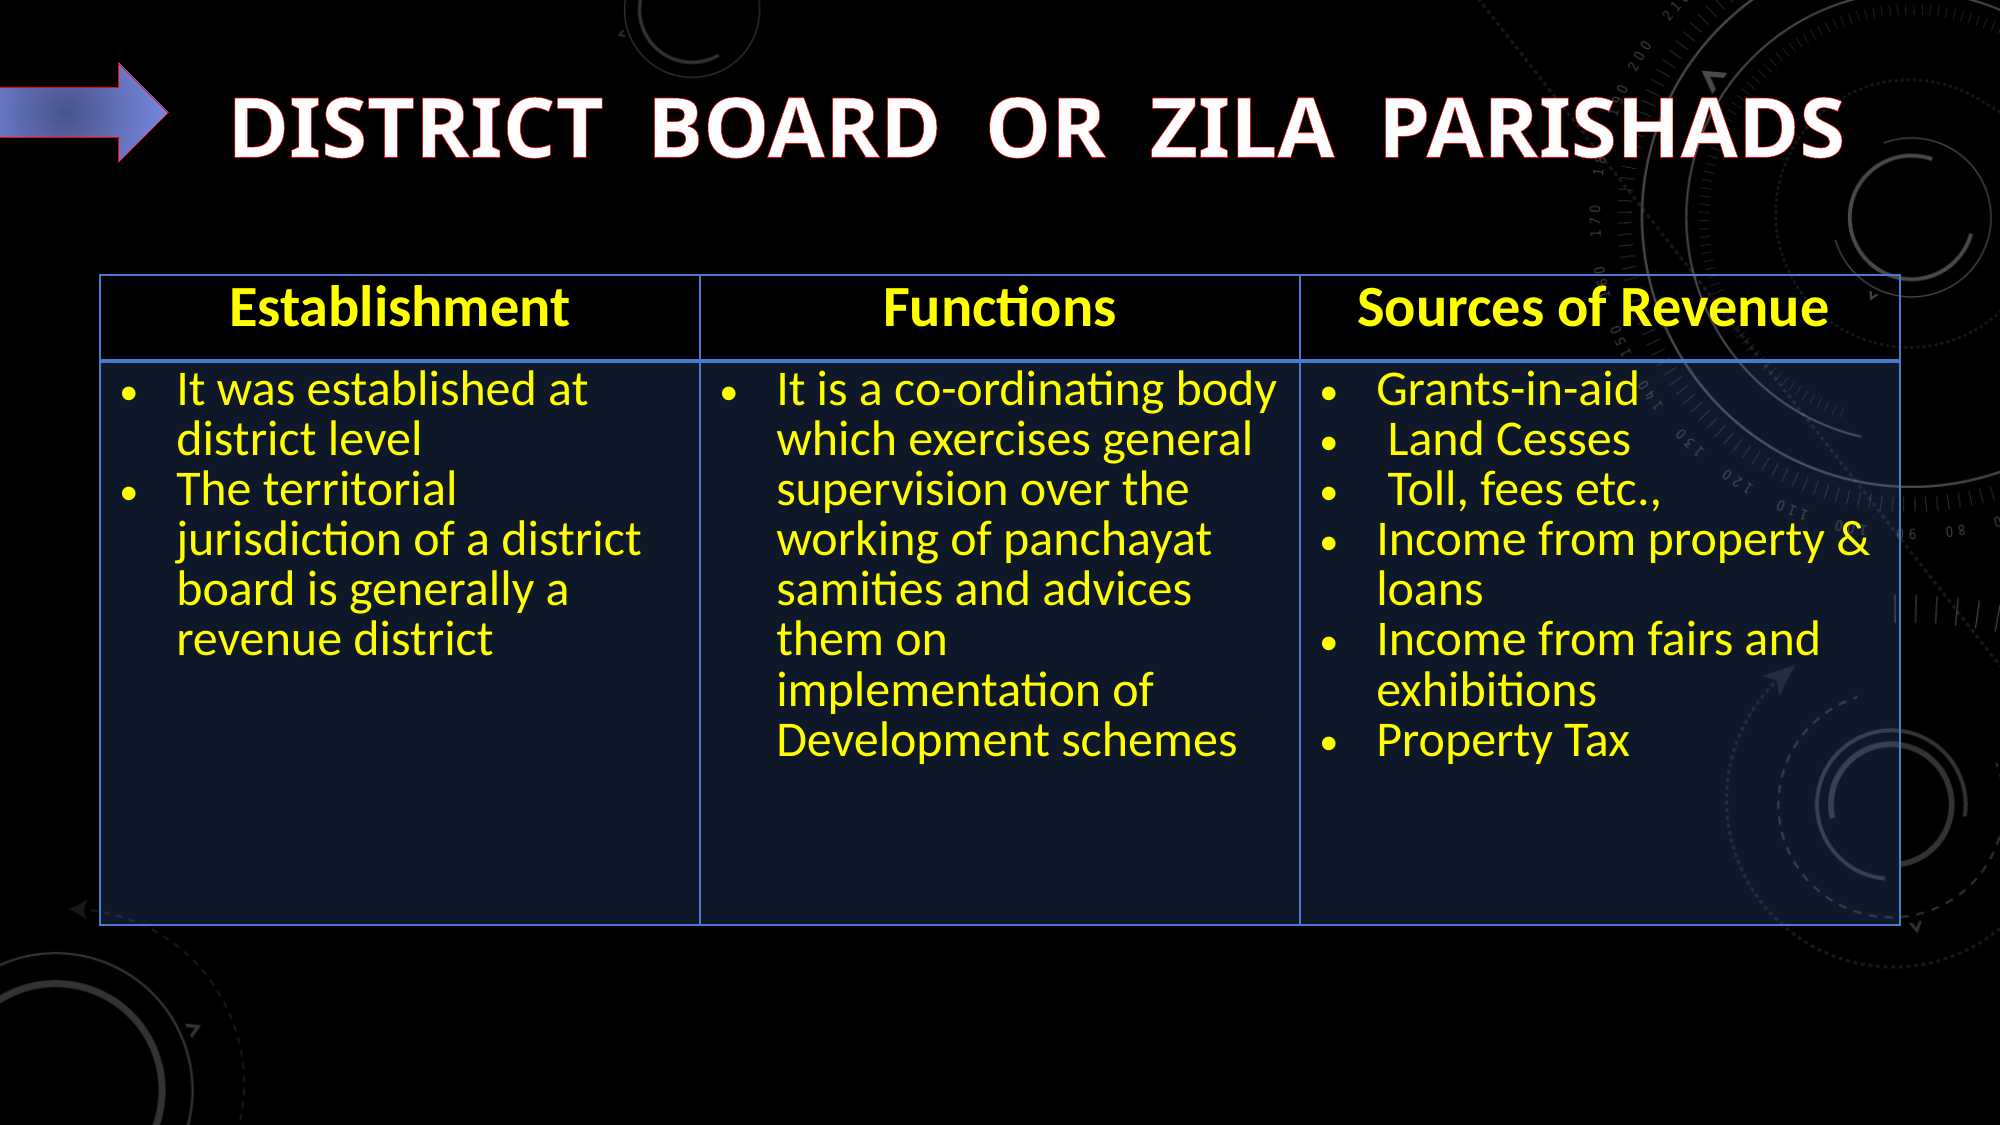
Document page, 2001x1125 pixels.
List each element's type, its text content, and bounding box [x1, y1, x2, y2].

table_cell Grants-in-aid Land Cesses Toll, fees etc., Income from property & loans Income from fairs and exhibitions Property Tax [1301, 363, 1899, 924]
text_box [0, 62, 169, 163]
table_header Sources of Revenue [1301, 276, 1899, 359]
picture [0, 0, 2000, 1125]
table_header Establishment [101, 276, 699, 359]
table_cell It was established at district level The territorial jurisdiction of a district board is generally a revenue district [101, 363, 699, 924]
table_header Functions [701, 276, 1299, 359]
title District Board or Zila Parishads [212, 4, 1875, 244]
table_cell It is a co-ordinating body which exercises general supervision over the working of panchayat samities and advices them on implementation of Development schemes [701, 363, 1299, 924]
